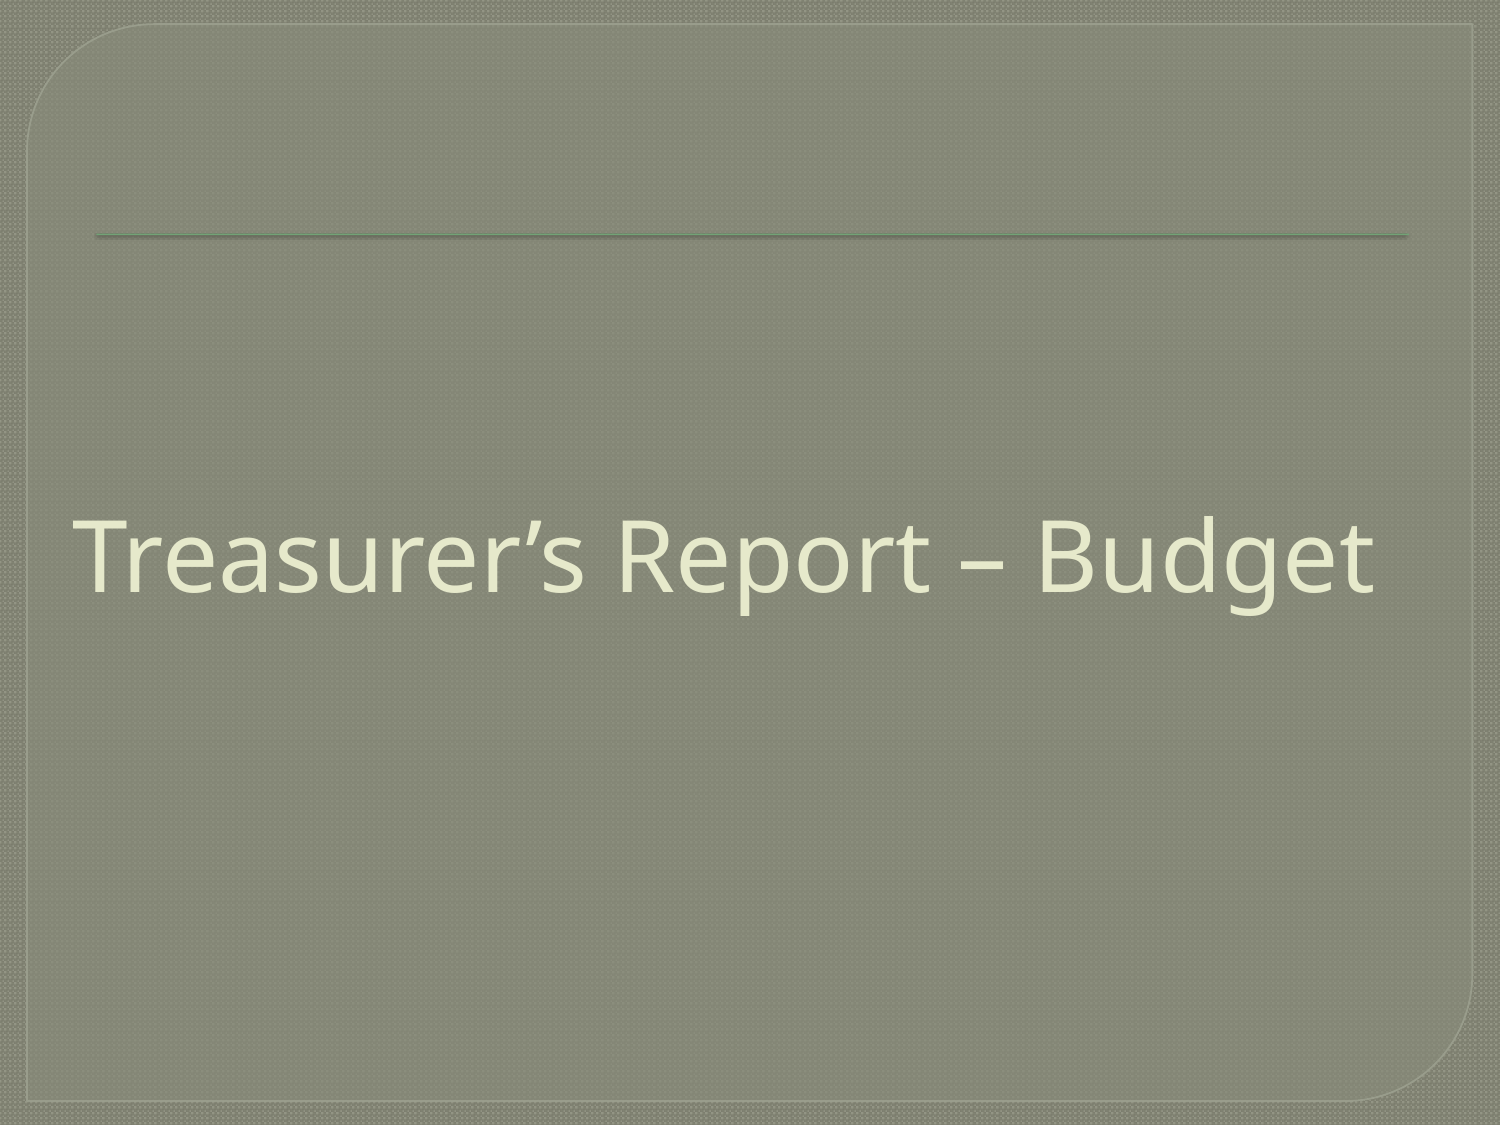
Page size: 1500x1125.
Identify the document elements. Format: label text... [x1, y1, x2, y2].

title Treasurer’s Report – Budget [41, 432, 1392, 621]
